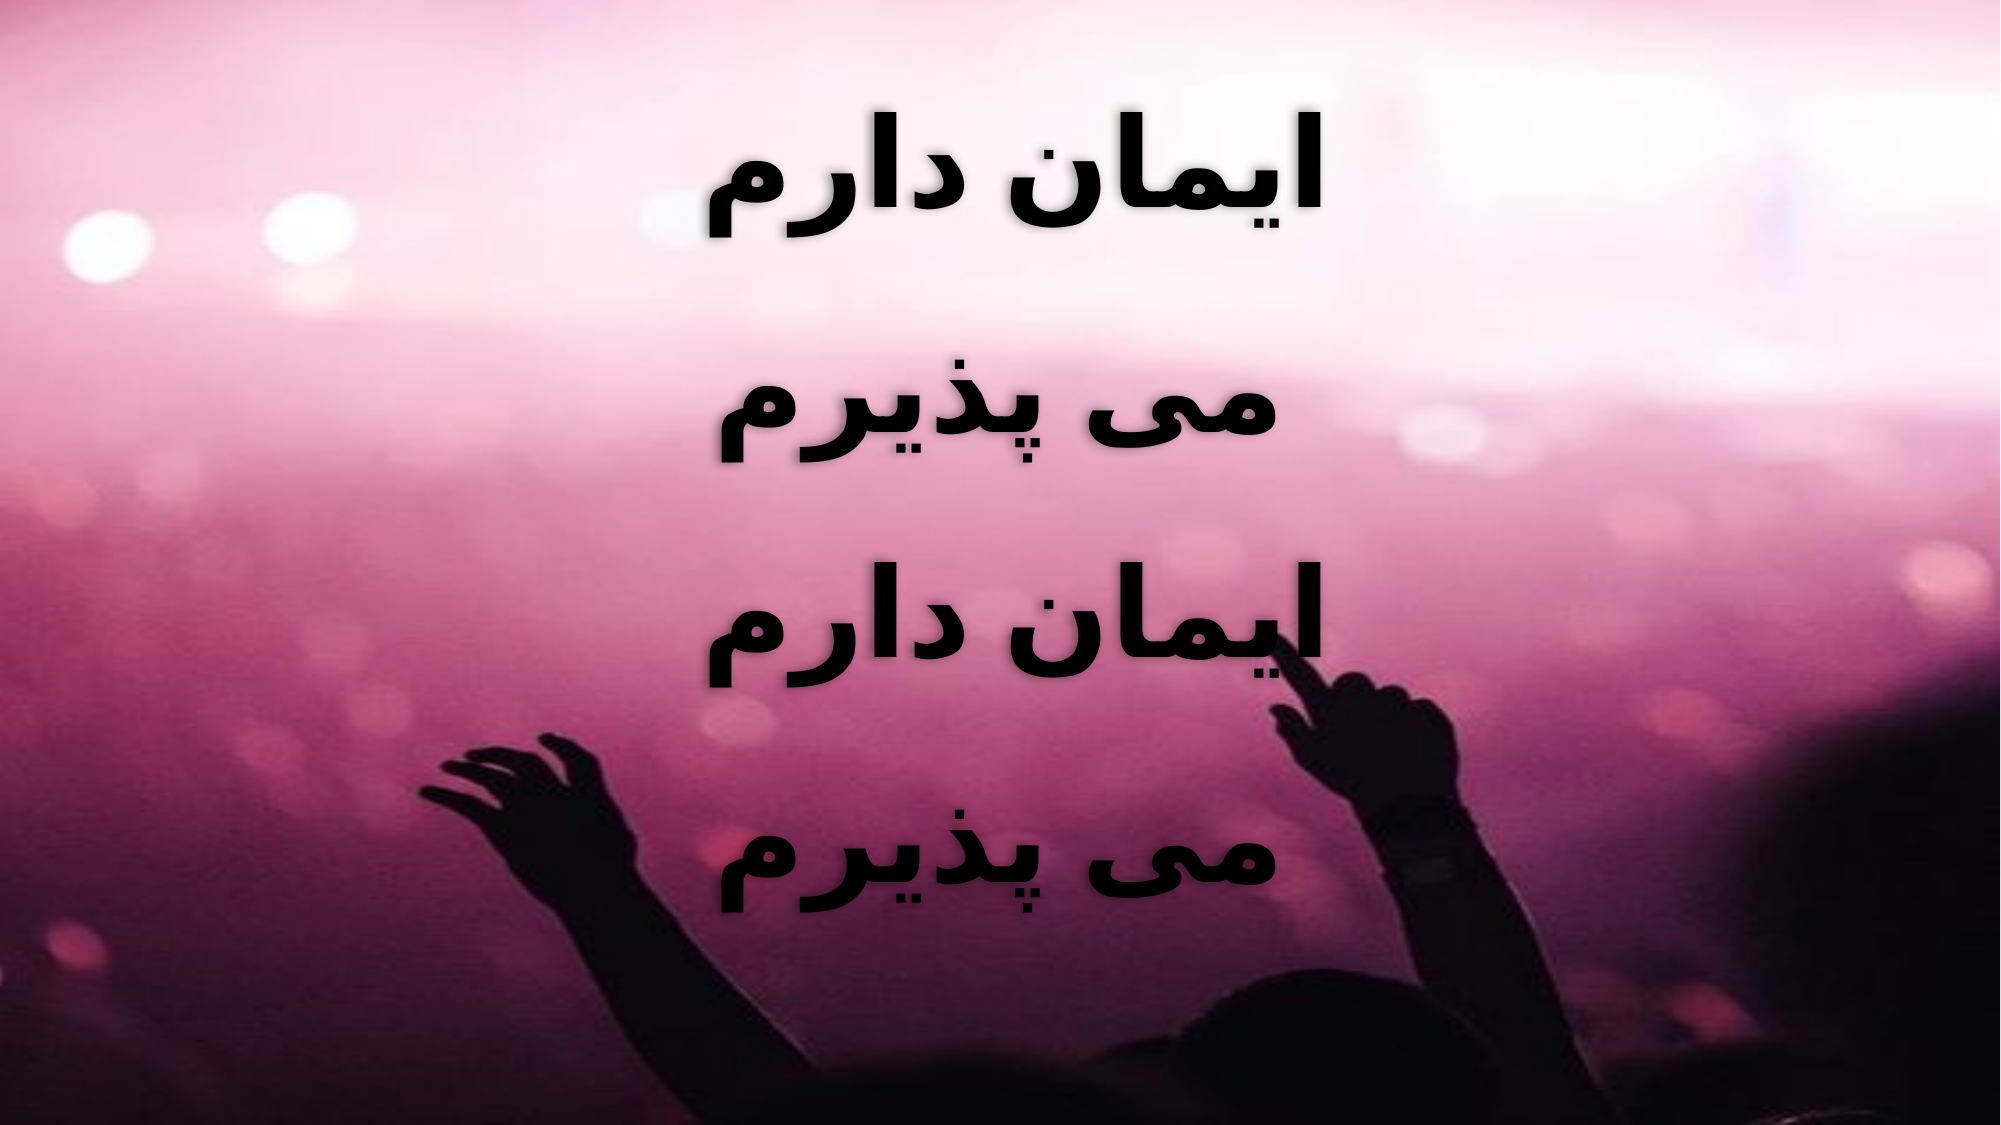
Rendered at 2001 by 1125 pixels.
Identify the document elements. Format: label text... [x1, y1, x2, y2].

picture [0, 0, 2001, 1125]
text_box ایمان دارم می پذیرم ایمان دارم می پذیرم [0, 0, 2000, 915]
